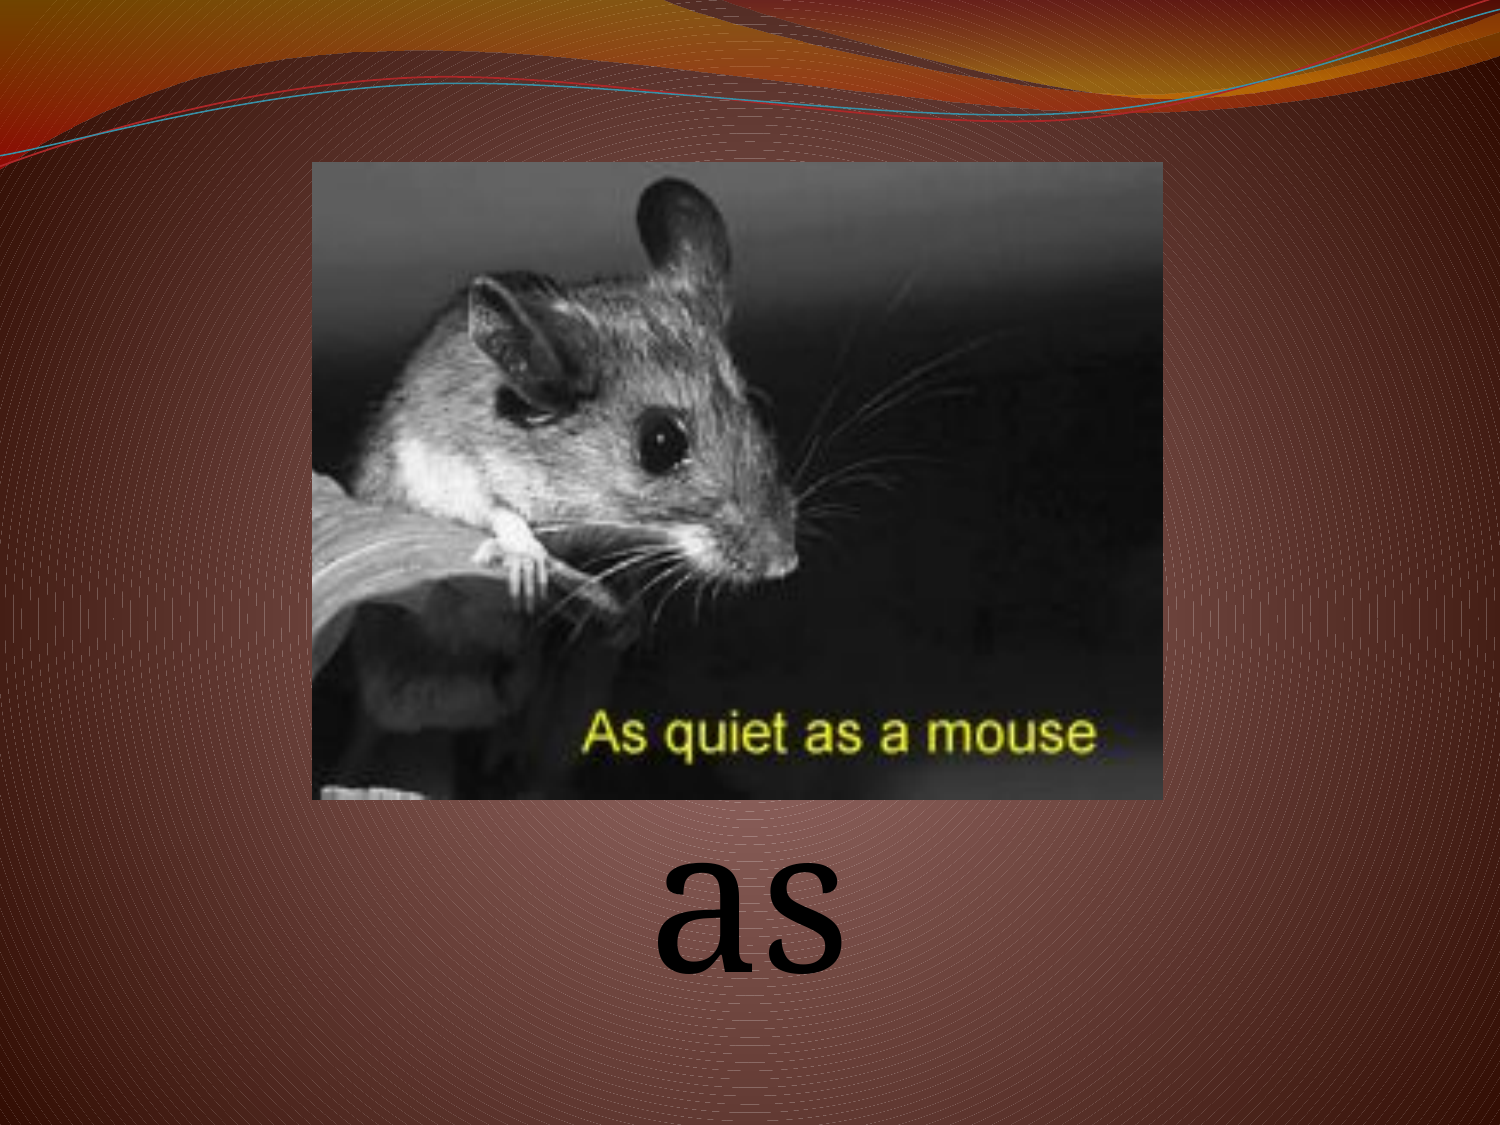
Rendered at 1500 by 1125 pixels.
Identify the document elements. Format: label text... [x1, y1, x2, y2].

picture [312, 162, 1163, 801]
title as [0, 800, 1500, 1013]
